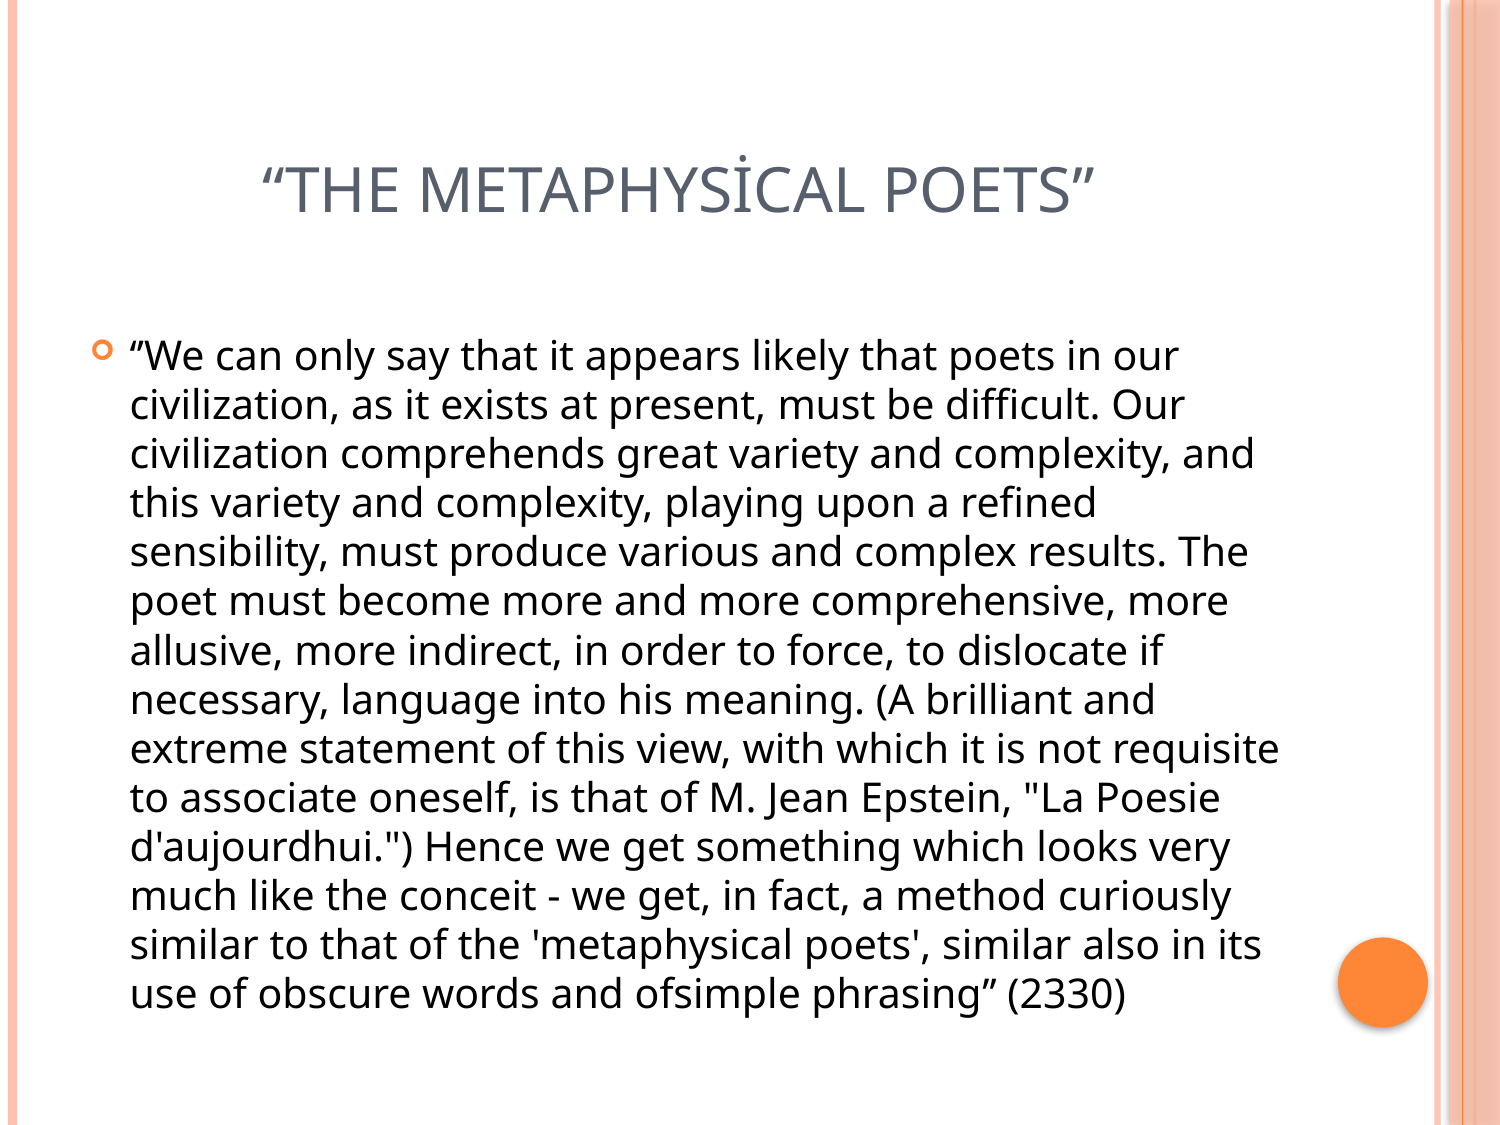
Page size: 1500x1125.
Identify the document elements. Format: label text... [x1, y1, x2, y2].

list ‘’We can only say that it appears likely that poets in our civilization, as it exists at present, must be difficult. Our civilization comprehends great variety and complexity, and this variety and complexity, playing upon a refined sensibility, must produce various and complex results. The poet must become more and more comprehensive, more allusive, more indirect, in order to force, to dislocate if necessary, language into his meaning. (A brilliant and extreme statement of this view, with which it is not requisite to associate oneself, is that of M. Jean Epstein, "La Poesie d'aujourdhui.") Hence we get something which looks very much like the conceit - we get, in fact, a method curiously similar to that of the 'metaphysical poets', similar also in its use of obscure words and ofsimple phrasing’’ (2330) [75, 262, 1300, 1062]
title “The Metaphysical Poets” [75, 45, 1300, 233]
